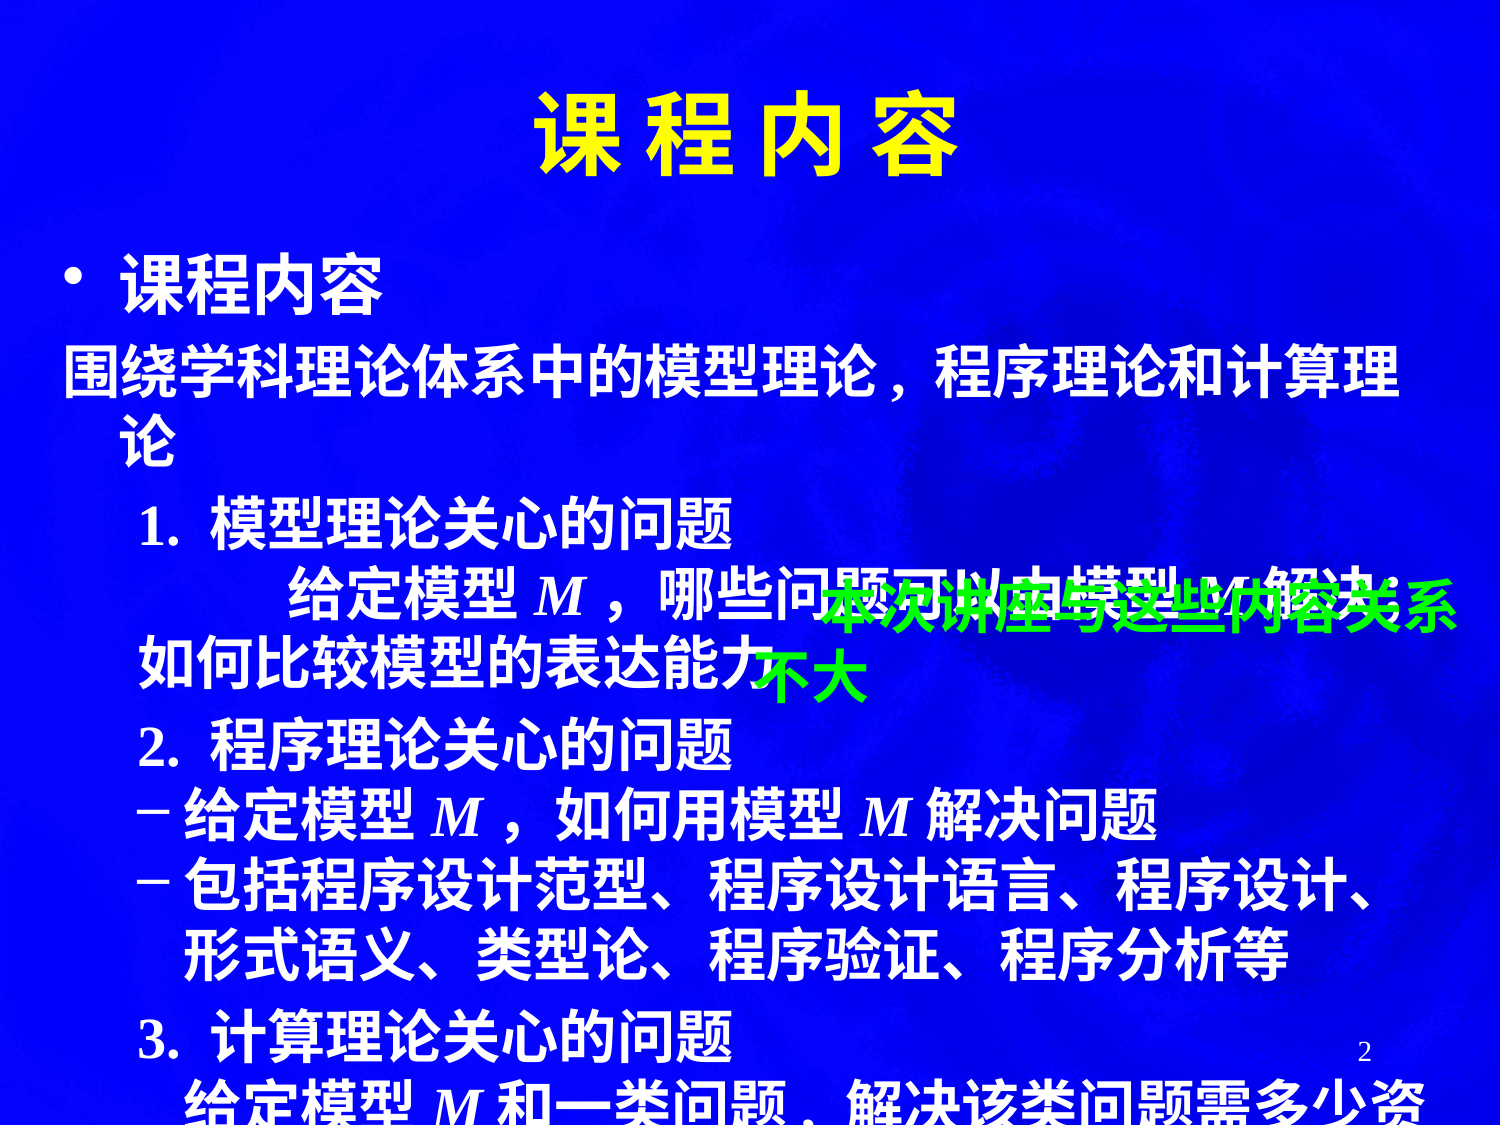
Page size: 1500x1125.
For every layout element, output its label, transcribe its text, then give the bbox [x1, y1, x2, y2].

list 课程内容 围绕学科理论体系中的模型理论, 程序理论和计算理论 1. 模型理论关心的问题 给定模型M，哪些问题可以由模型M解决；如何比较模型的表达能力 2. 程序理论关心的问题 给定模型M，如何用模型M解决问题 包括程序设计范型、程序设计语言、程序设计、形式语义、类型论、程序验证、程序分析等 3. 计算理论关心的问题 给定模型M和一类问题, 解决该类问题需多少资源 [47, 235, 1465, 1063]
text_box 本次讲座与这些内容关系不大 [738, 562, 1477, 704]
picture [0, 0, 1500, 1125]
slide_number 2 [1074, 1025, 1388, 1100]
title 课 程 内 容 [37, 37, 1456, 227]
